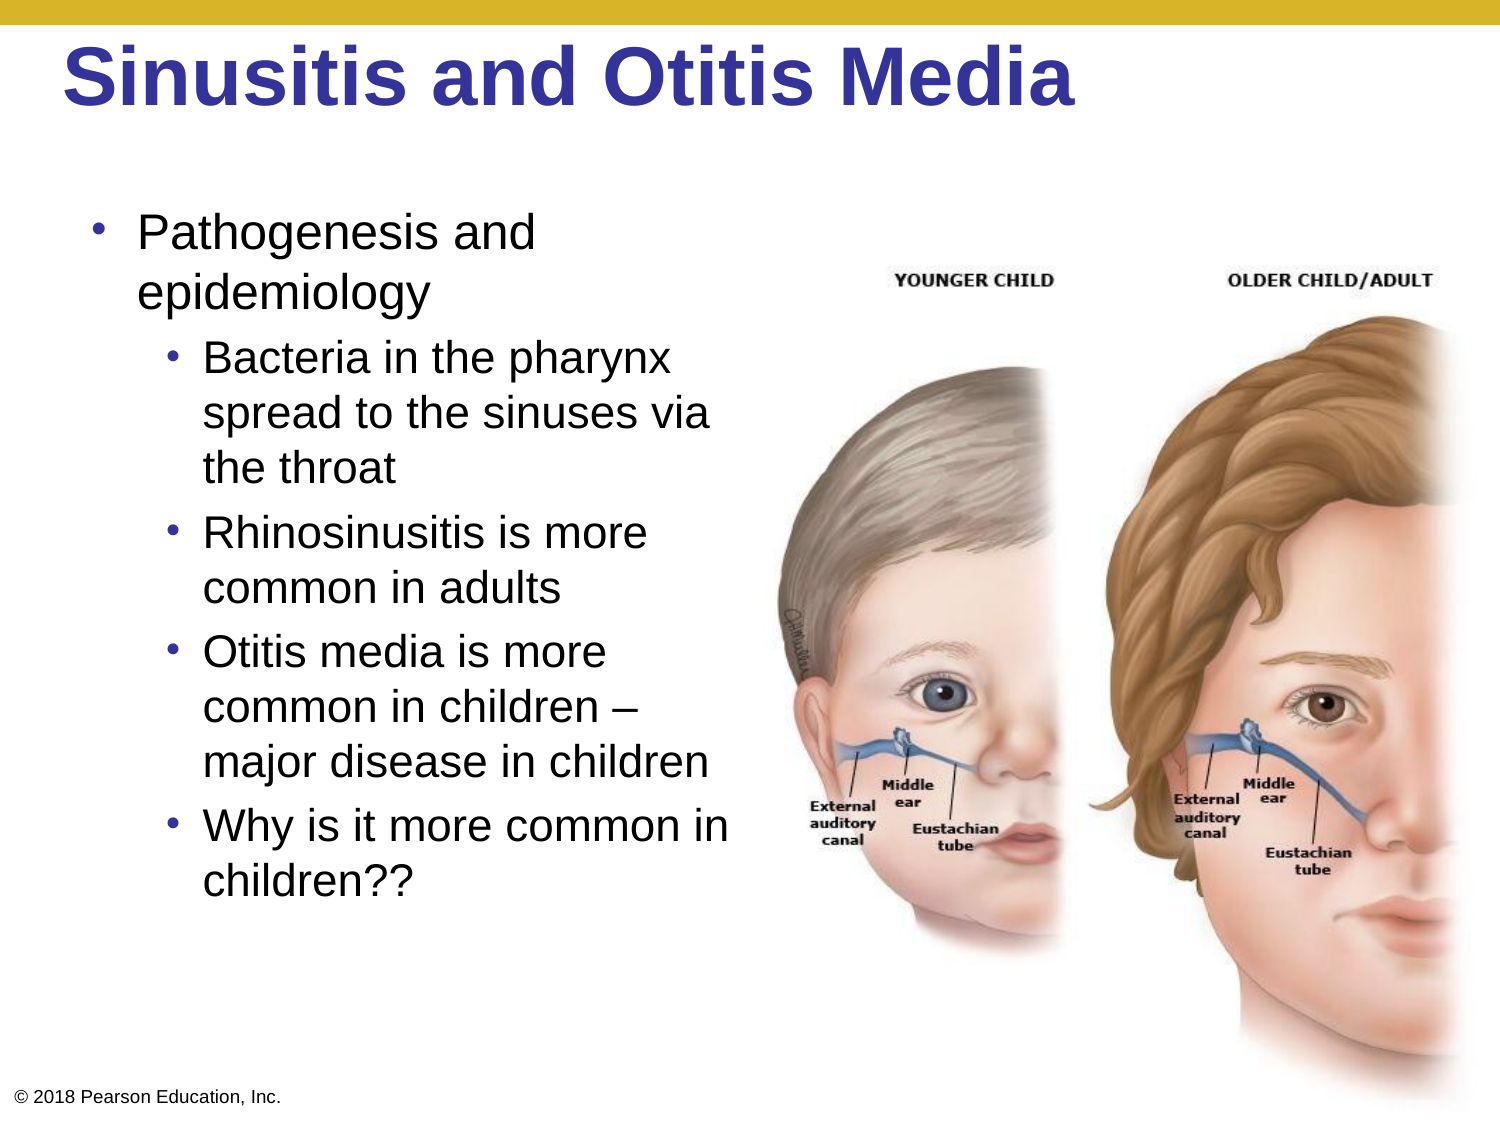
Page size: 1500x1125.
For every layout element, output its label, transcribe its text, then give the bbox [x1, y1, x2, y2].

picture [762, 242, 1482, 1113]
list Pathogenesis and epidemiology Bacteria in the pharynx spread to the sinuses via the throat Rhinosinusitis is more common in adults Otitis media is more common in children – major disease in children Why is it more common in children?? [0, 191, 763, 1063]
title Sinusitis and Otitis Media [0, 14, 1500, 131]
